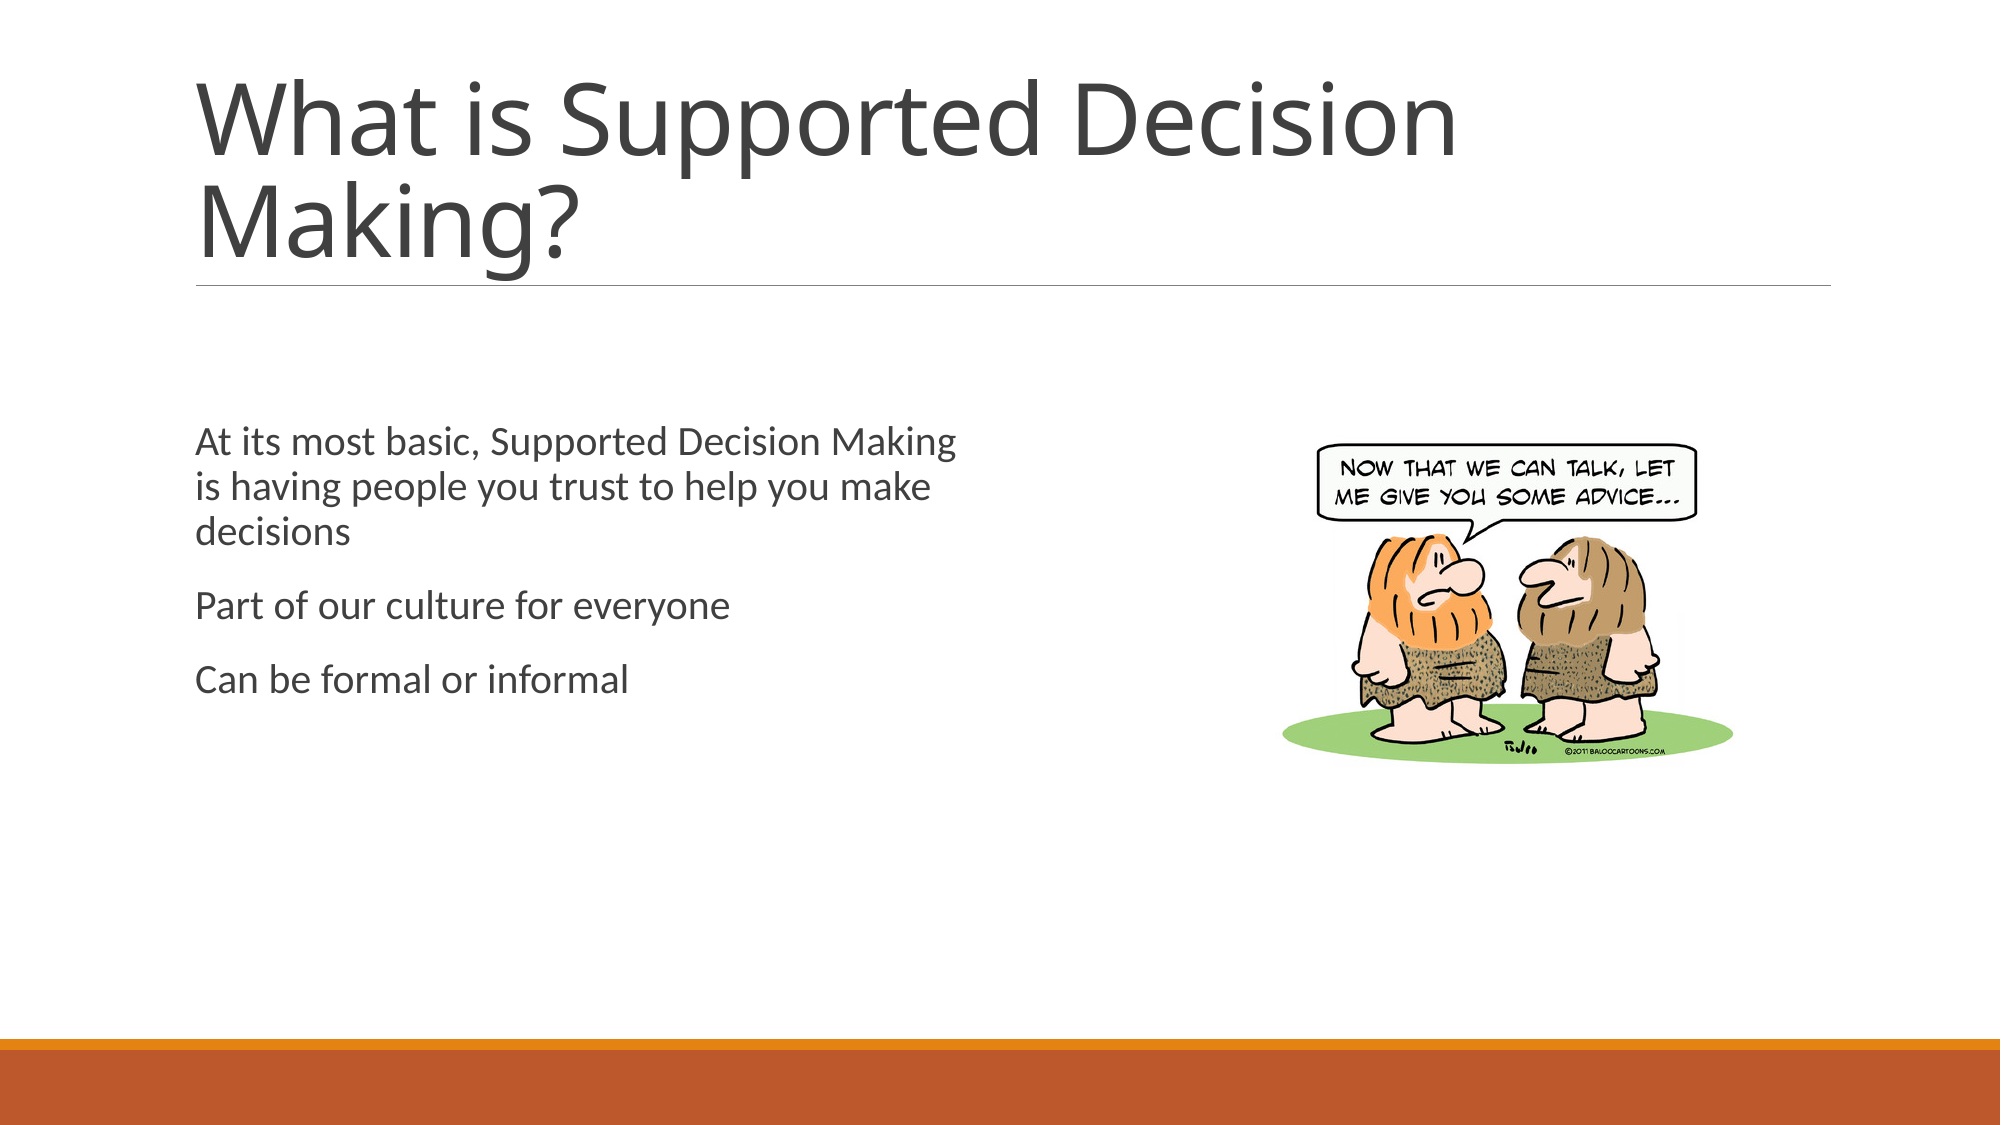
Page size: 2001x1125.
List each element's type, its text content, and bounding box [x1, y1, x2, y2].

title What is Supported Decision Making? [180, 47, 1830, 285]
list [1274, 411, 1738, 768]
list At its most basic, Supported Decision Making is having people you trust to help you make decisions Part of our culture for everyone Can be formal or informal [180, 411, 990, 963]
